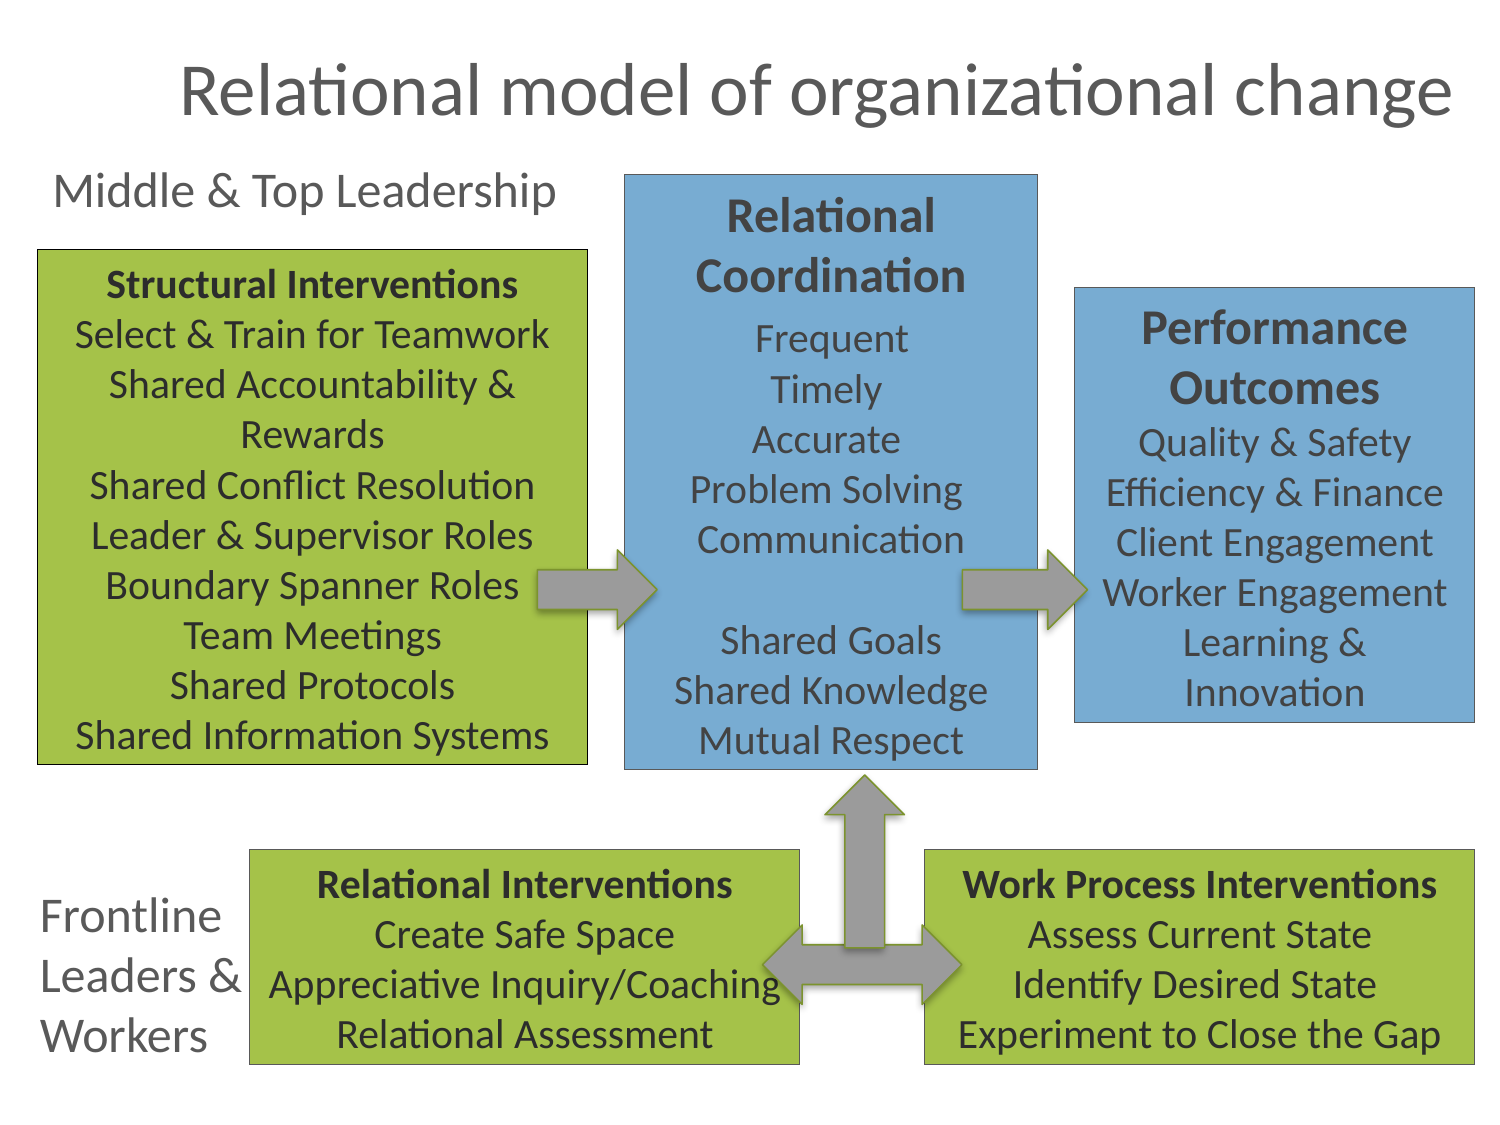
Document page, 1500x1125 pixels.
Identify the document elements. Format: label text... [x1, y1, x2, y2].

text_box Relational Interventions Create Safe Space Appreciative Inquiry/Coaching Relational Assessment [249, 849, 800, 1065]
text_box Relational model of organizational change [37, 24, 1470, 125]
text_box Relational Coordination Frequent Timely Accurate Problem Solving Communication Shared Goals Shared Knowledge Mutual Respect [624, 174, 1038, 770]
text_box [536, 549, 658, 631]
text_box Structural Interventions Select & Train for Teamwork Shared Accountability & Rewards Shared Conflict Resolution Leader & Supervisor Roles Boundary Spanner Roles Team Meetings Shared Protocols Shared Information Systems [37, 249, 588, 765]
text_box [824, 774, 906, 949]
text_box [761, 924, 963, 1006]
text_box Frontline Leaders & Workers [24, 874, 288, 1070]
text_box Middle & Top Leadership [37, 149, 663, 225]
text_box [961, 549, 1089, 631]
text_box Work Process Interventions Assess Current State Identify Desired State Experiment to Close the Gap [924, 849, 1475, 1065]
text_box Performance Outcomes Quality & Safety Efficiency & Finance Client Engagement Worker Engagement Learning & Innovation [1074, 287, 1475, 723]
